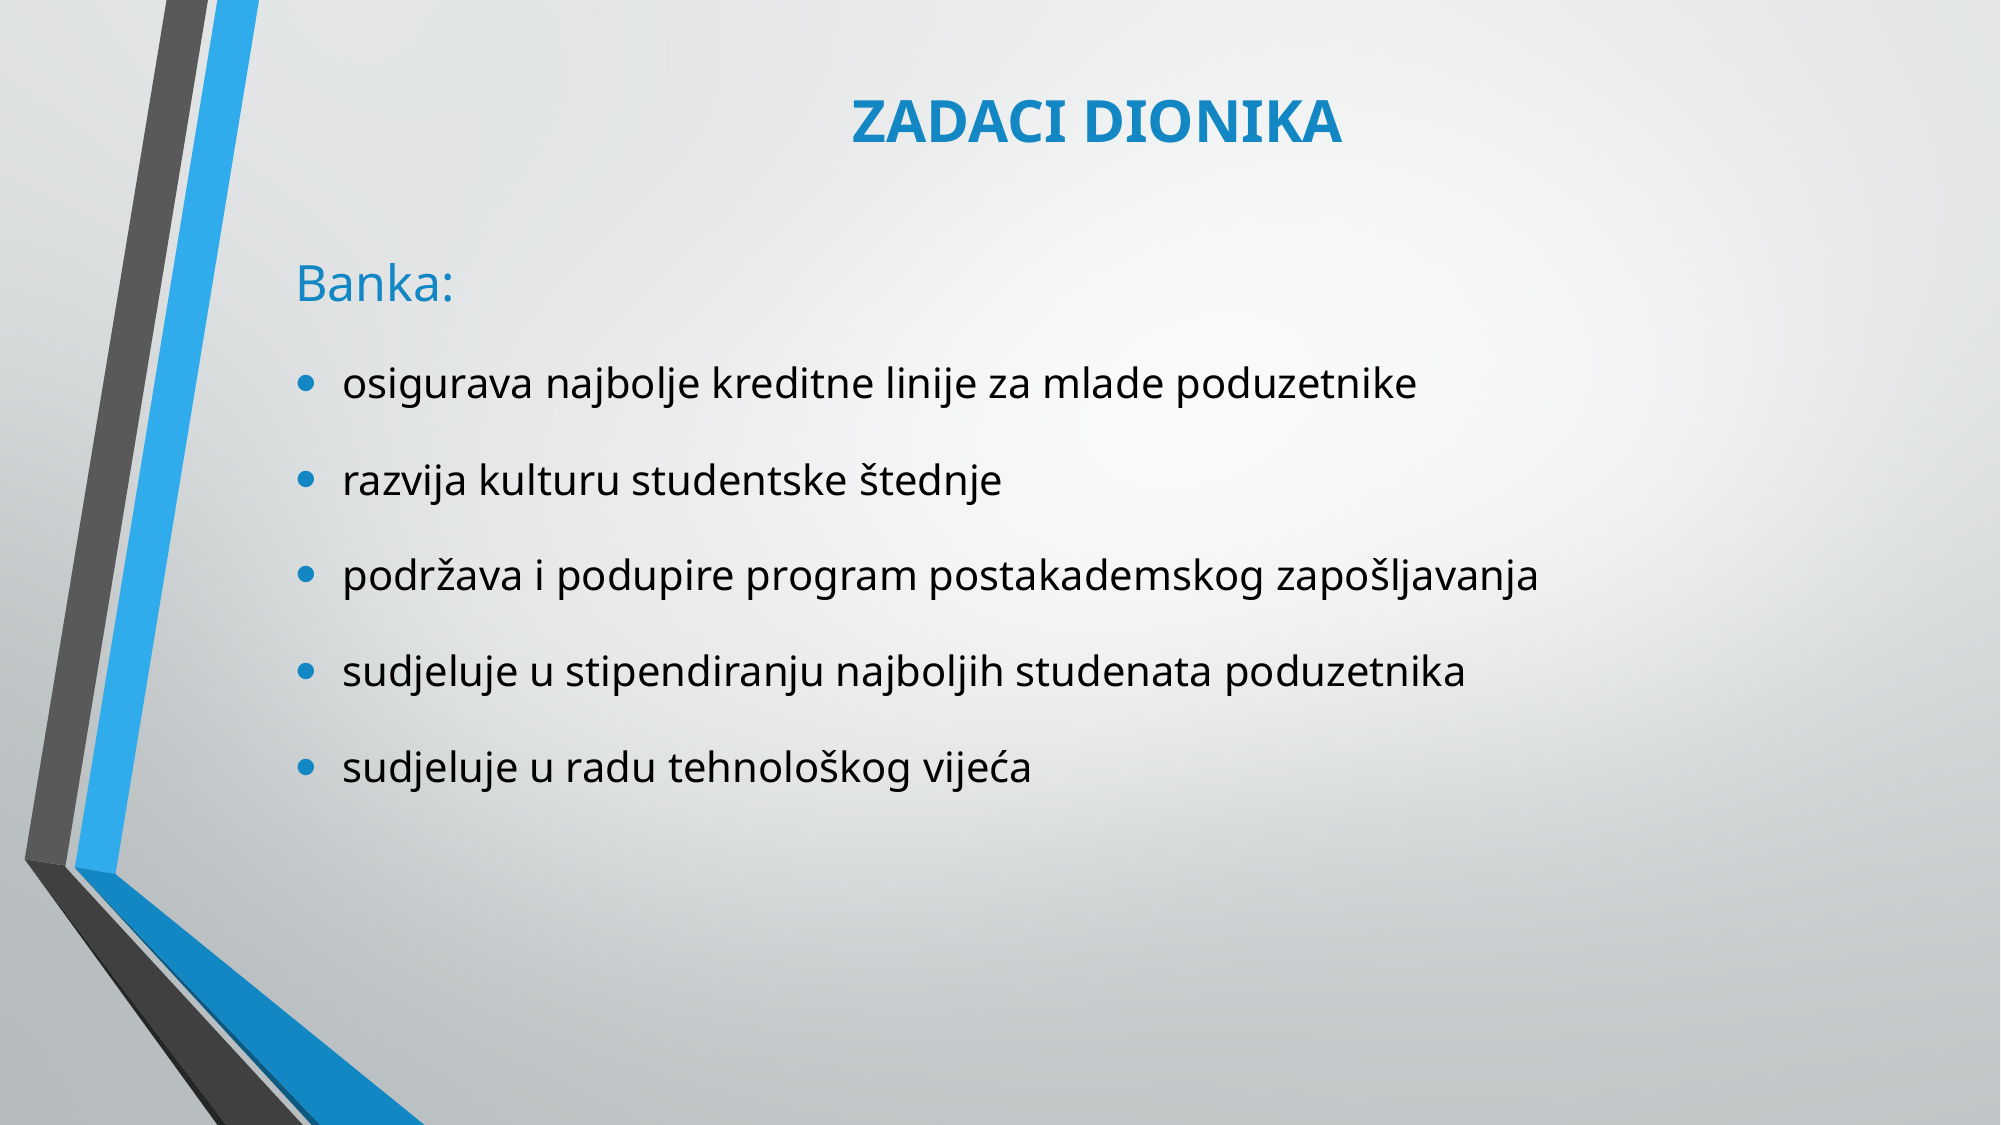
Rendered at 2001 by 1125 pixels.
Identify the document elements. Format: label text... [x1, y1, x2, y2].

list Banka: osigurava najbolje kreditne linije za mlade poduzetnike razvija kulturu studentske štednje podržava i podupire program postakademskog zapošljavanja sudjeluje u stipendiranju najboljih studenata poduzetnika sudjeluje u radu tehnološkog vijeća [280, 190, 2000, 905]
title ZADACI DIONIKA [275, 66, 1920, 272]
